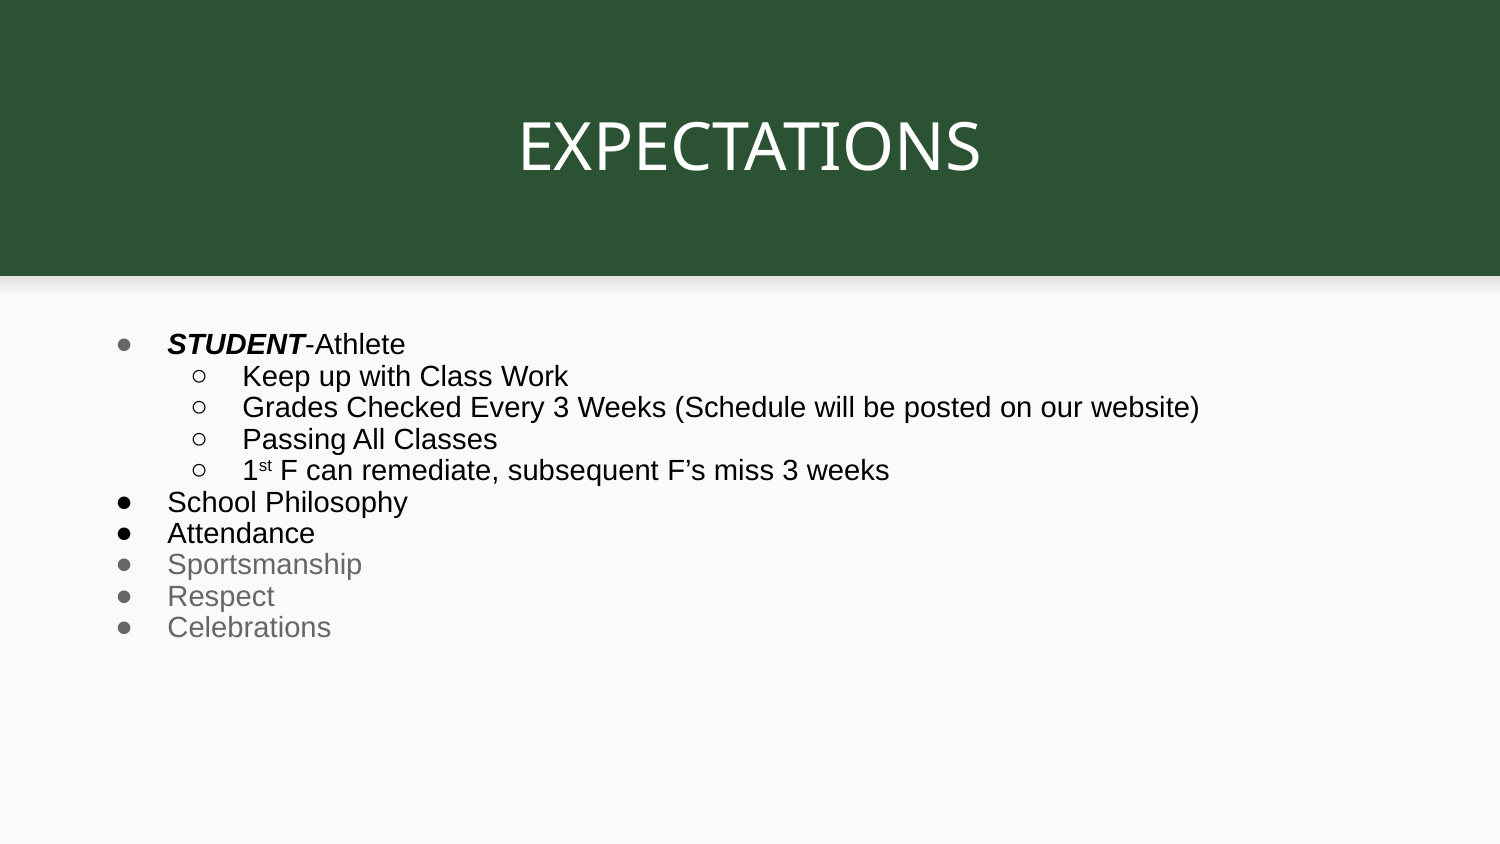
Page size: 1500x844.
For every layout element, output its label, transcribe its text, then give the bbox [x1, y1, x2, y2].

list STUDENT-Athlete Keep up with Class Work Grades Checked Every 3 Weeks (Schedule will be posted on our website) Passing All Classes 1st F can remediate, subsequent F’s miss 3 weeks School Philosophy Attendance Sportsmanship Respect Celebrations [77, 314, 1427, 760]
title EXPECTATIONS [75, 72, 1425, 199]
